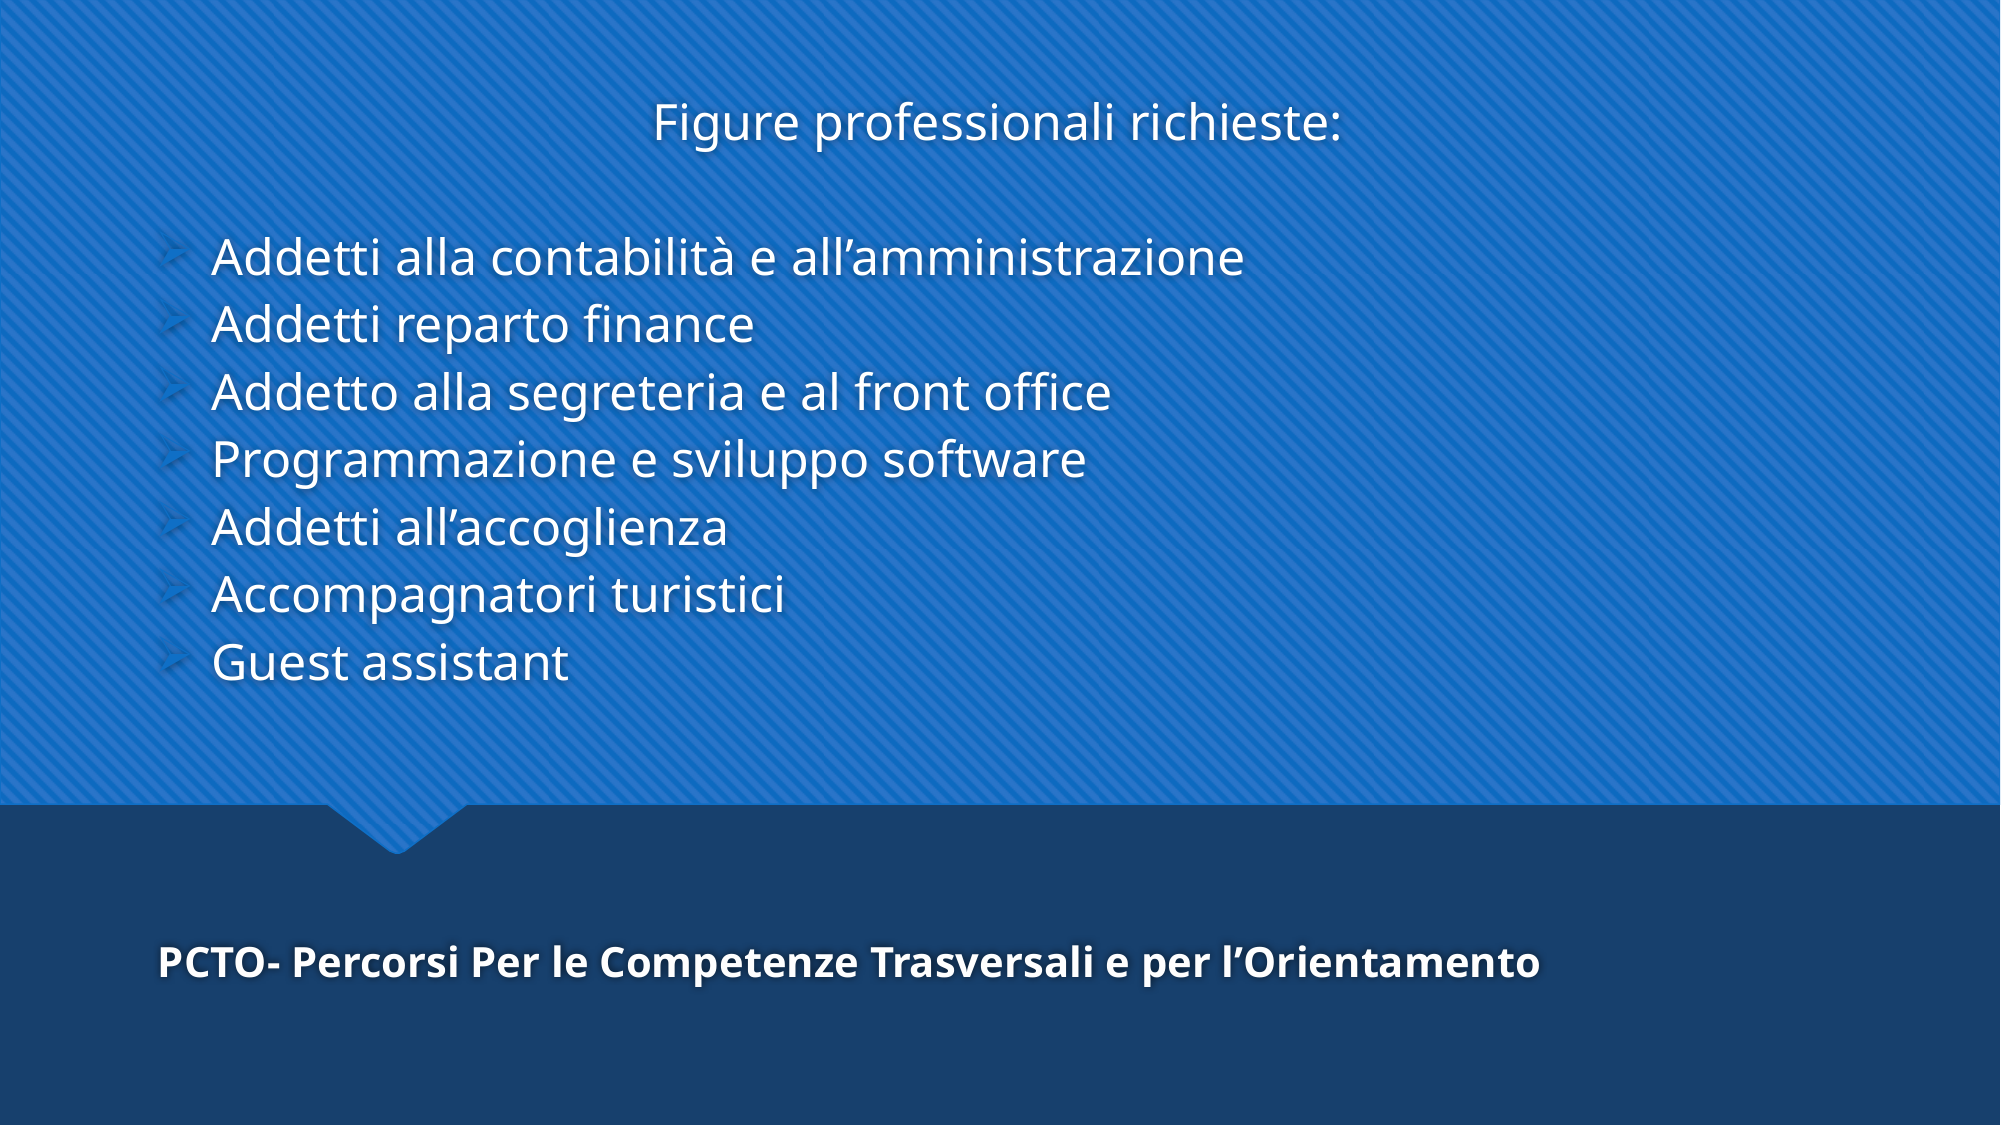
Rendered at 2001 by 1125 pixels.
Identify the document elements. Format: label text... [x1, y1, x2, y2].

picture [1, 1, 1999, 852]
title PCTO- Percorsi Per le Competenze Trasversali e per l’Orientamento [142, 921, 1878, 993]
subtitle Figure professionali richieste: Addetti alla contabilità e all’amministrazione Addetti reparto finance Addetto alla segreteria e al front office Programmazione e sviluppo software Addetti all’accoglienza Accompagnatori turistici Guest assistant [121, 82, 1856, 729]
